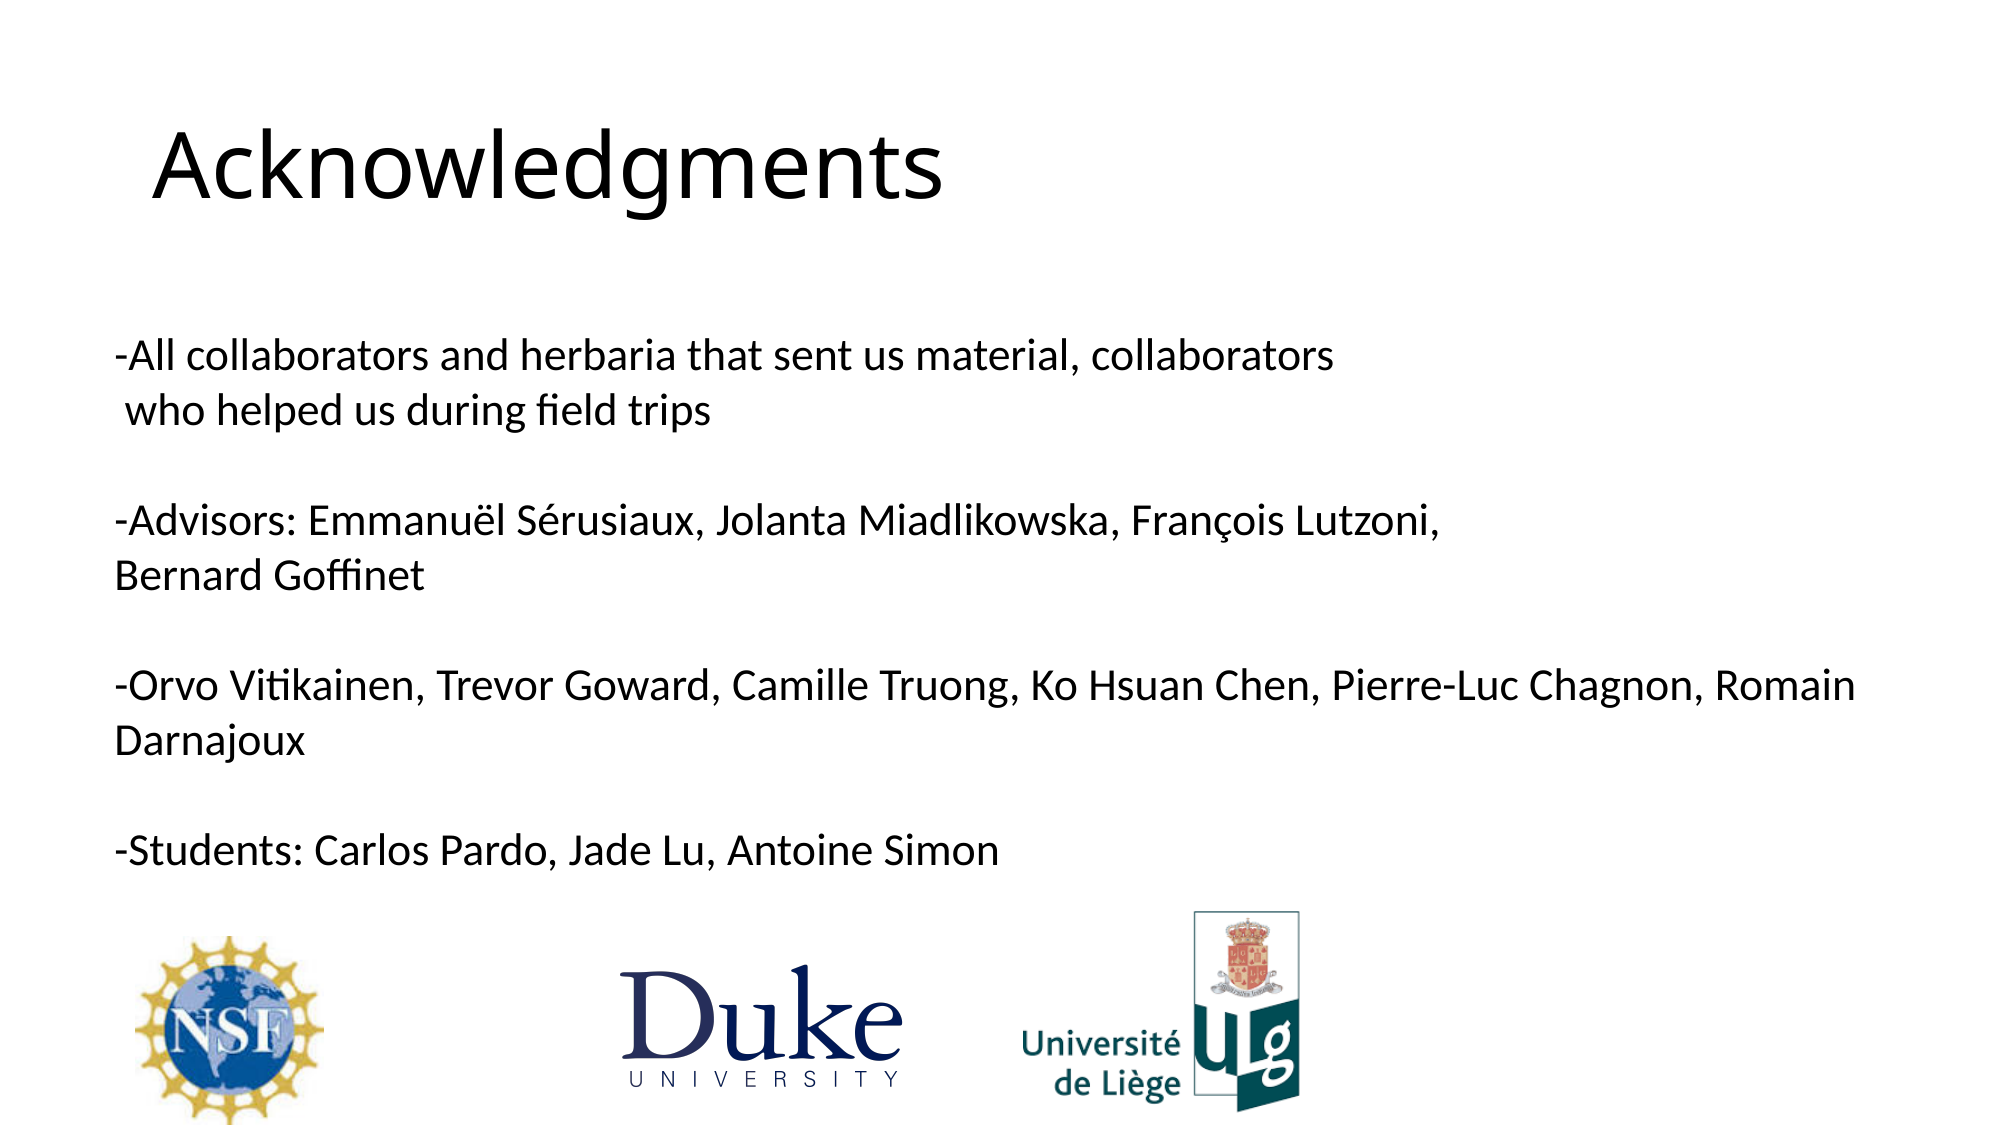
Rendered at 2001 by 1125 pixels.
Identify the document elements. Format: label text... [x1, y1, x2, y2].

title Acknowledgments [137, 59, 1863, 262]
picture [135, 936, 324, 1125]
picture [1023, 898, 1300, 1125]
text_box -All collaborators and herbaria that sent us material, collaborators who helped us during field trips -Advisors: Emmanuël Sérusiaux, Jolanta Miadlikowska, François Lutzoni, Bernard Goffinet -Orvo Vitikainen, Trevor Goward, Camille Truong, Ko Hsuan Chen, Pierre-Luc Chagnon, Romain Darnajoux -Students: Carlos Pardo, Jade Lu, Antoine Simon [99, 262, 1969, 982]
picture [619, 963, 904, 1089]
